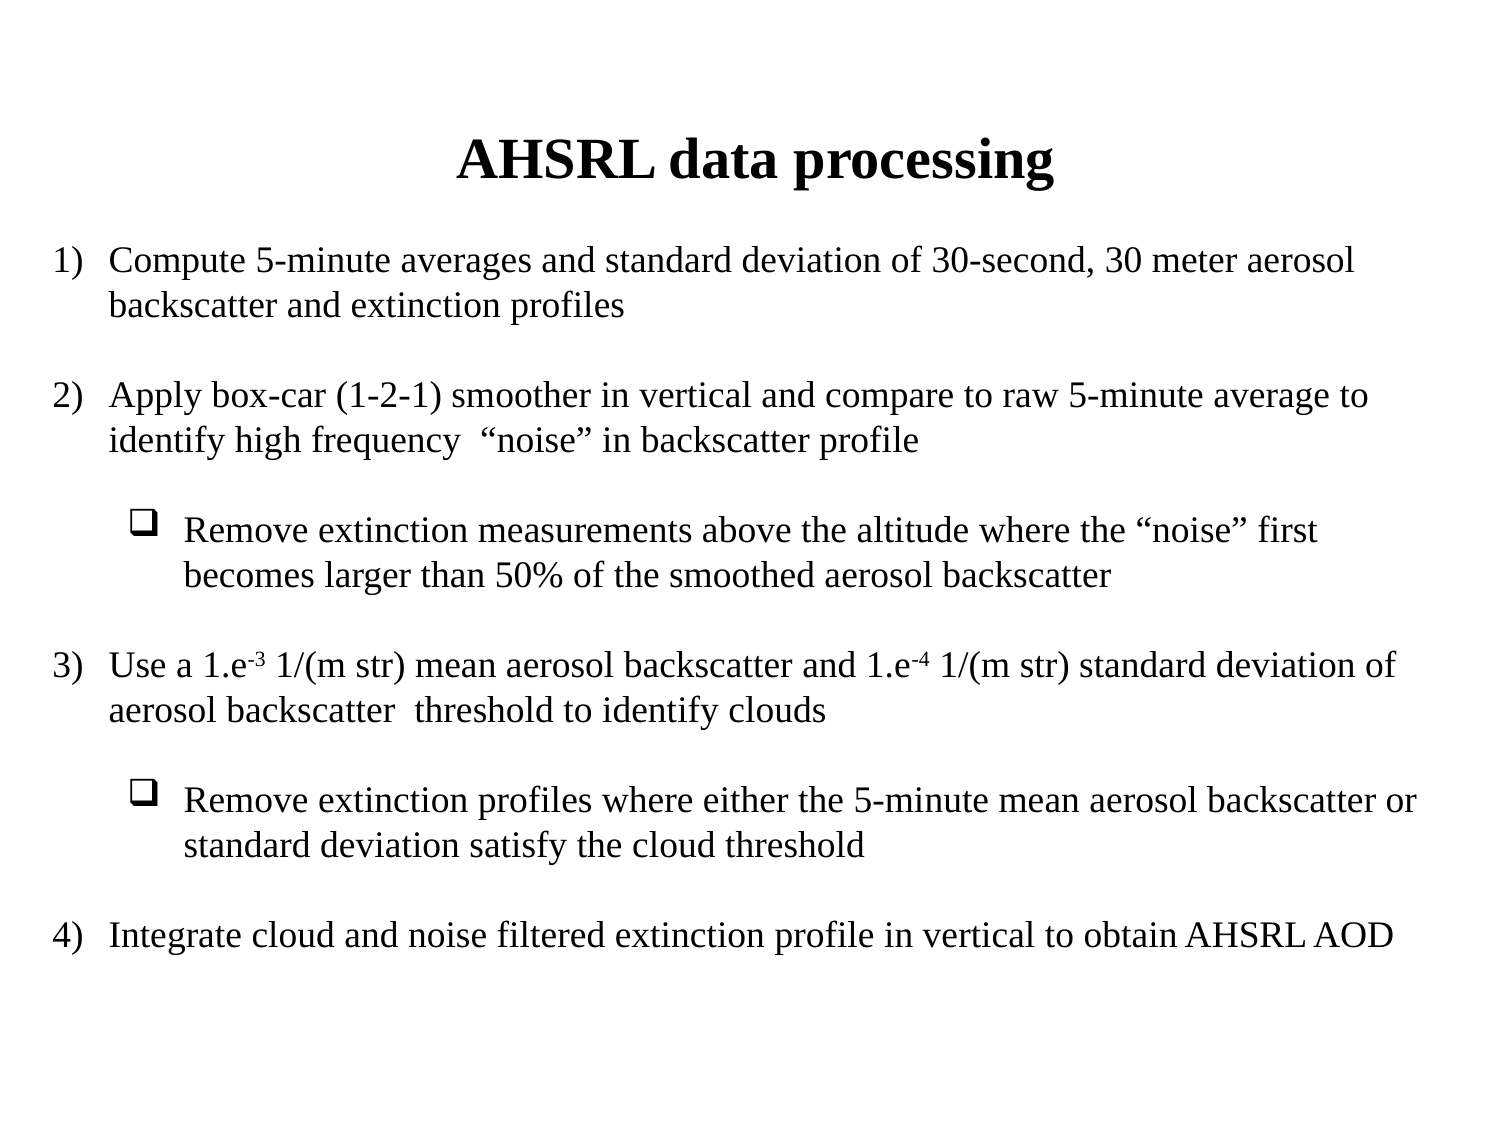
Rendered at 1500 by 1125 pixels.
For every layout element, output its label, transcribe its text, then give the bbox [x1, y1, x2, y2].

text_box AHSRL data processing Compute 5-minute averages and standard deviation of 30-second, 30 meter aerosol backscatter and extinction profiles Apply box-car (1-2-1) smoother in vertical and compare to raw 5-minute average to identify high frequency “noise” in backscatter profile Remove extinction measurements above the altitude where the “noise” first becomes larger than 50% of the smoothed aerosol backscatter Use a 1.e-3 1/(m str) mean aerosol backscatter and 1.e-4 1/(m str) standard deviation of aerosol backscatter threshold to identify clouds Remove extinction profiles where either the 5-minute mean aerosol backscatter or standard deviation satisfy the cloud threshold Integrate cloud and noise filtered extinction profile in vertical to obtain AHSRL AOD [37, 112, 1475, 1008]
